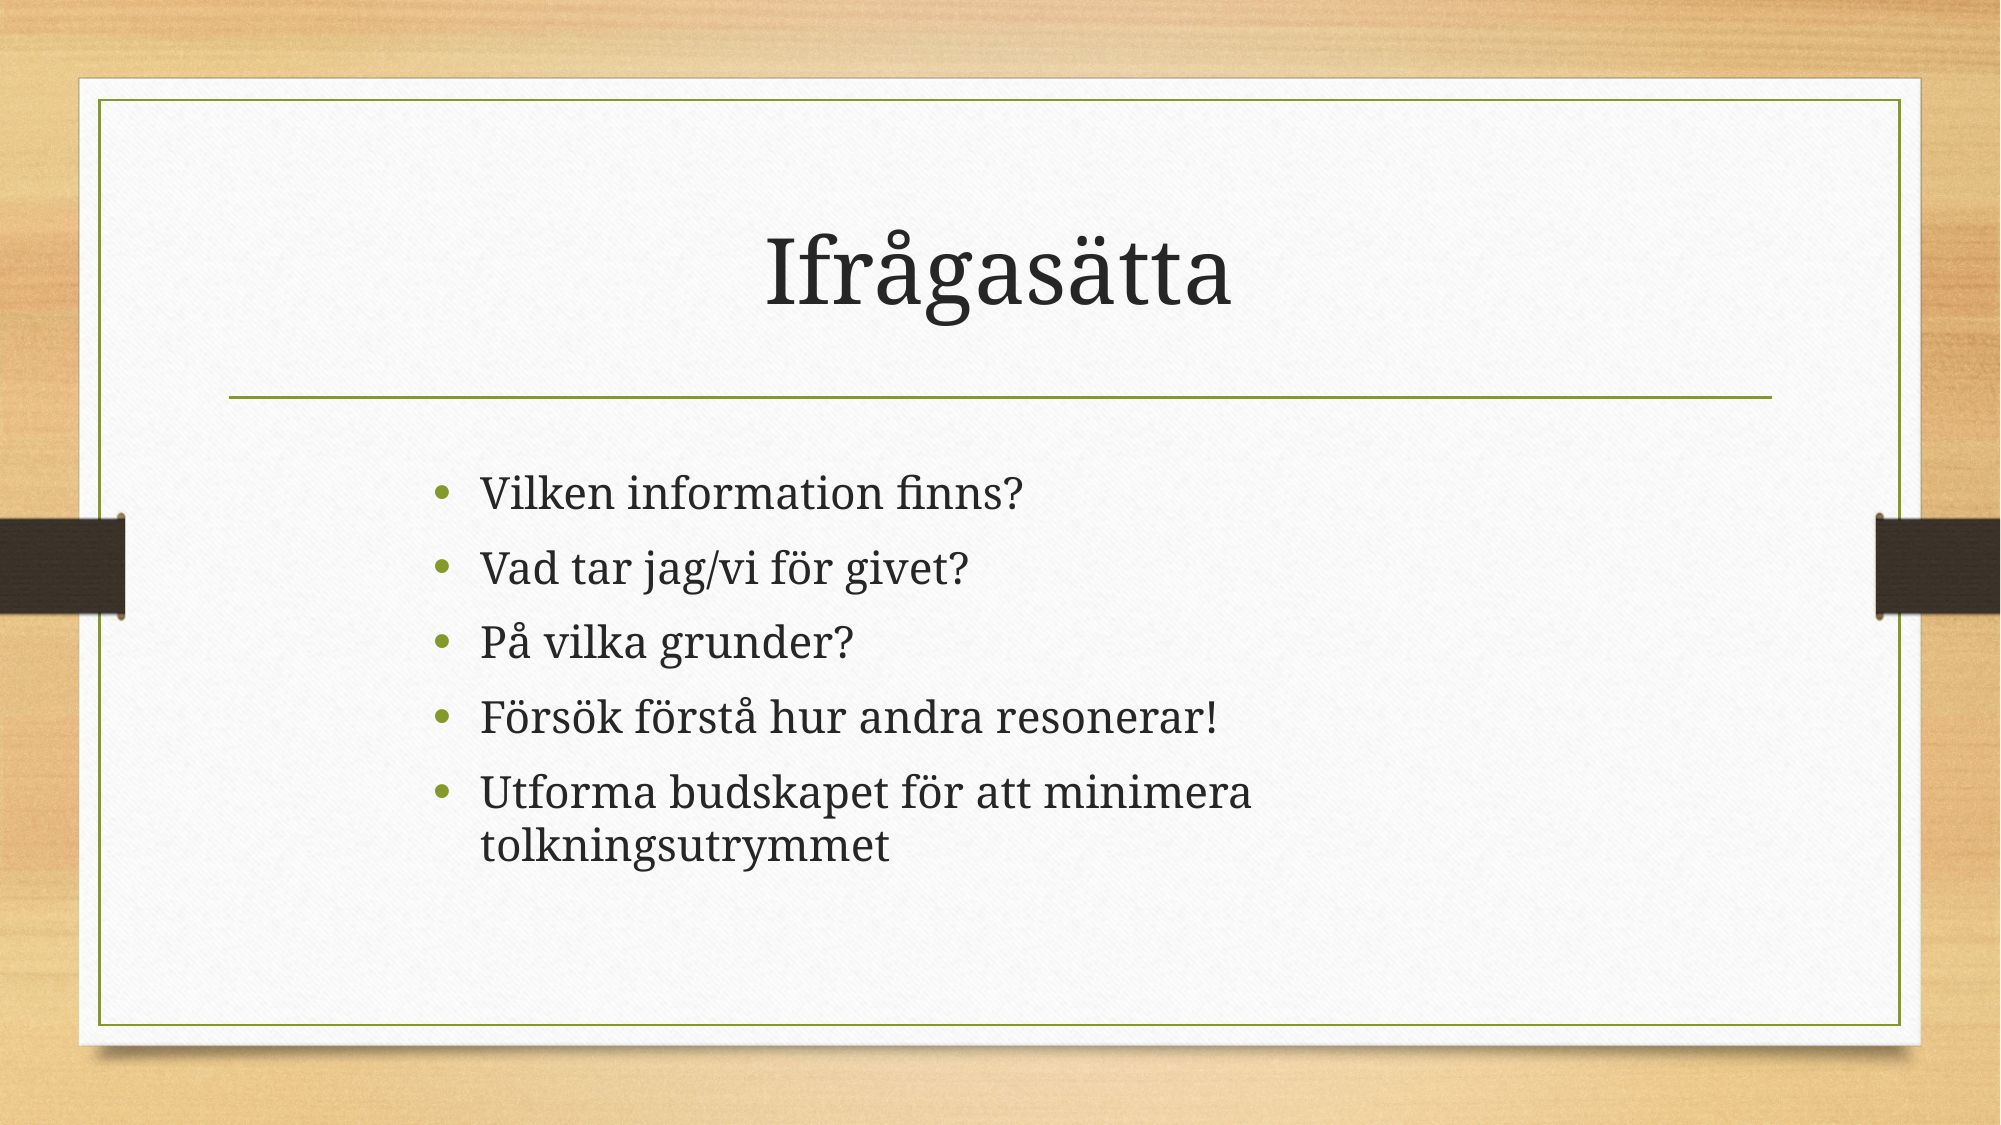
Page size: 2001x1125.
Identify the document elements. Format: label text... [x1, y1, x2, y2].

list Vilken information finns? Vad tar jag/vi för givet? På vilka grunder? Försök förstå hur andra resonerar! Utforma budskapet för att minimera tolkningsutrymmet [418, 457, 1582, 964]
title Ifrågasätta [212, 161, 1788, 375]
picture [0, 0, 2001, 1125]
